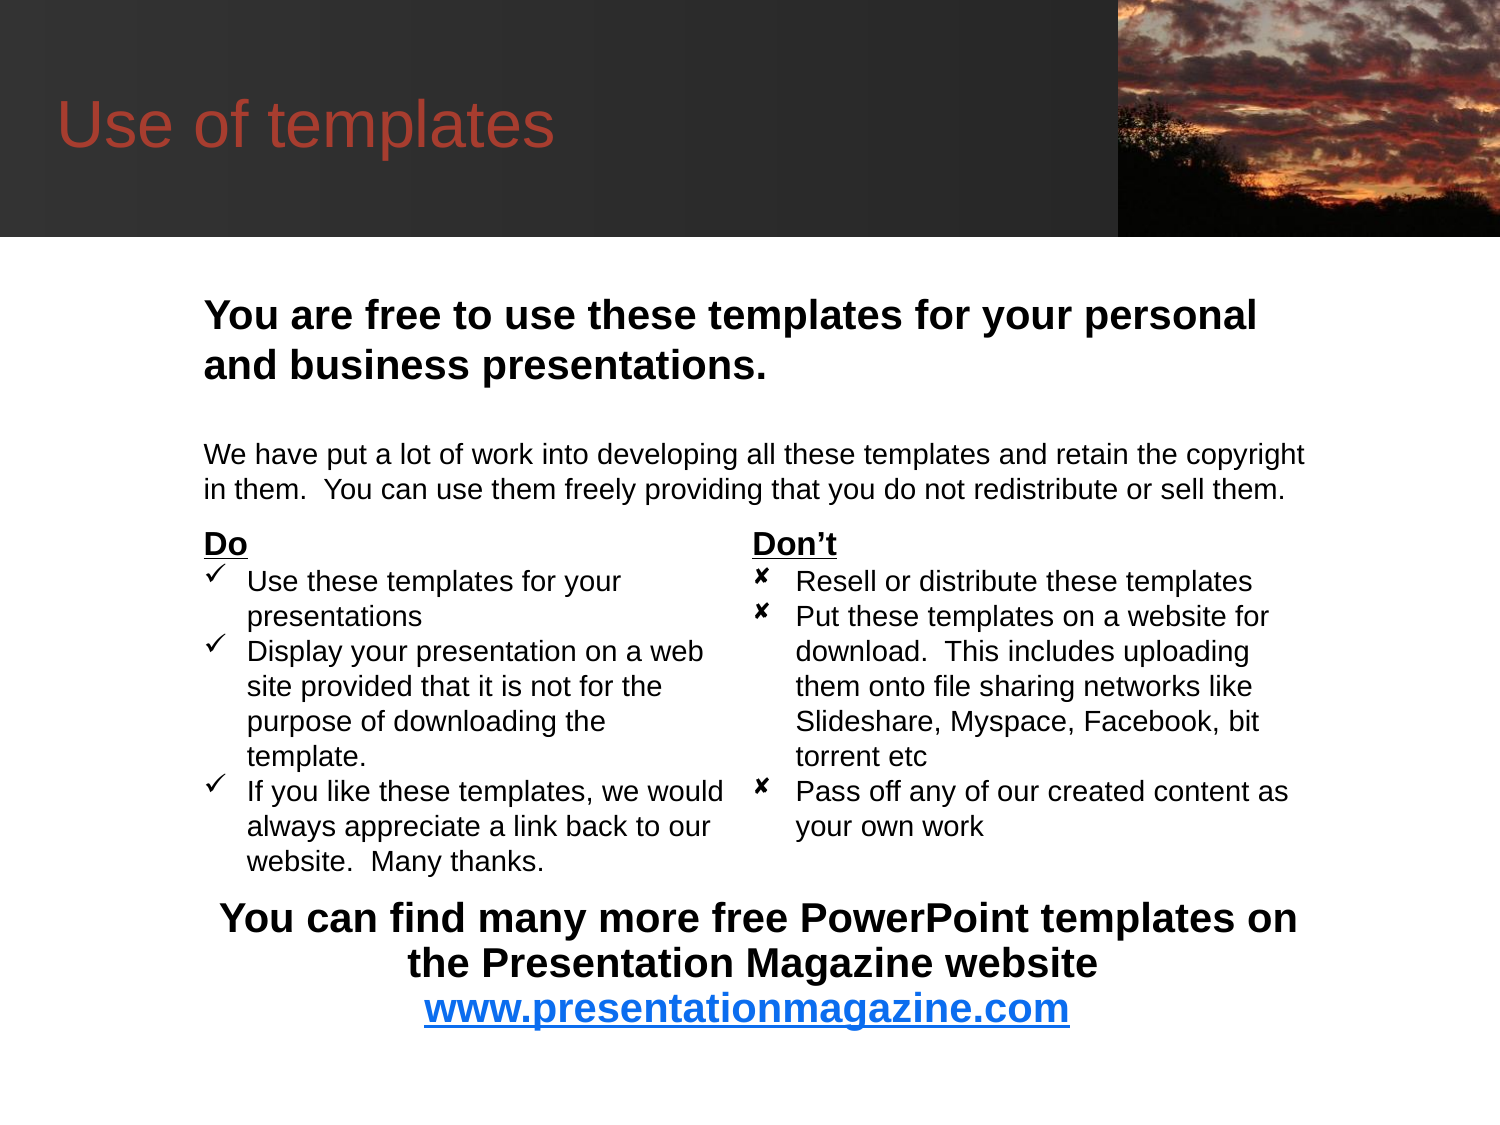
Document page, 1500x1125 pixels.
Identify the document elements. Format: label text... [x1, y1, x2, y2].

title Use of templates [41, 45, 1164, 197]
text_box Do Use these templates for your presentations Display your presentation on a web site provided that it is not for the purpose of downloading the template. If you like these templates, we would always appreciate a link back to our website. Many thanks. [188, 515, 749, 889]
text_box Don’t Resell or distribute these templates Put these templates on a website for download. This includes uploading them onto file sharing networks like Slideshare, Myspace, Facebook, bit torrent etc Pass off any of our created content as your own work [737, 515, 1335, 850]
text_box We have put a lot of work into developing all these templates and retain the copyright in them. You can use them freely providing that you do not redistribute or sell them. [188, 427, 1325, 513]
text_box [88, 208, 1436, 1083]
picture [1118, 0, 1500, 237]
text_box You can find many more free PowerPoint templates on the Presentation Magazine website www.presentationmagazine.com [171, 889, 1347, 1040]
text_box You are free to use these templates for your personal and business presentations. [188, 280, 1329, 396]
